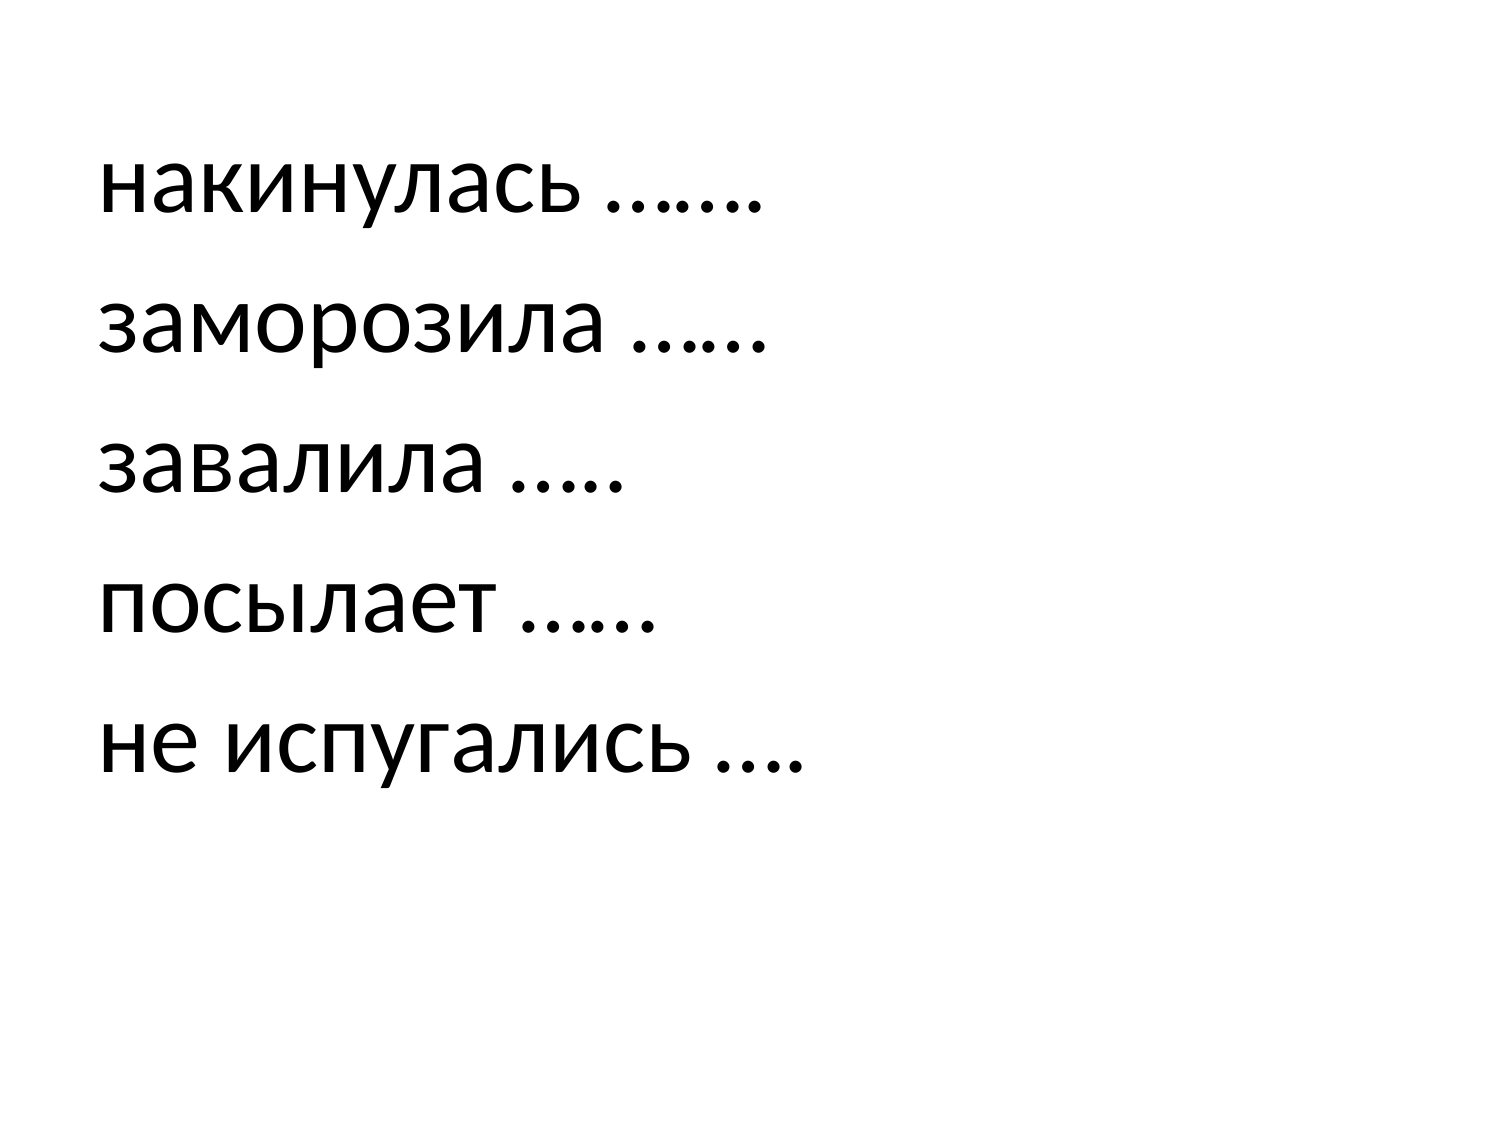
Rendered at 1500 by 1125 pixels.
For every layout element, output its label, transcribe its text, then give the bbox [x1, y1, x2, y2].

list накинулась ……. заморозила …… завалила ….. посылает …… не испугались …. [82, 105, 1425, 1005]
